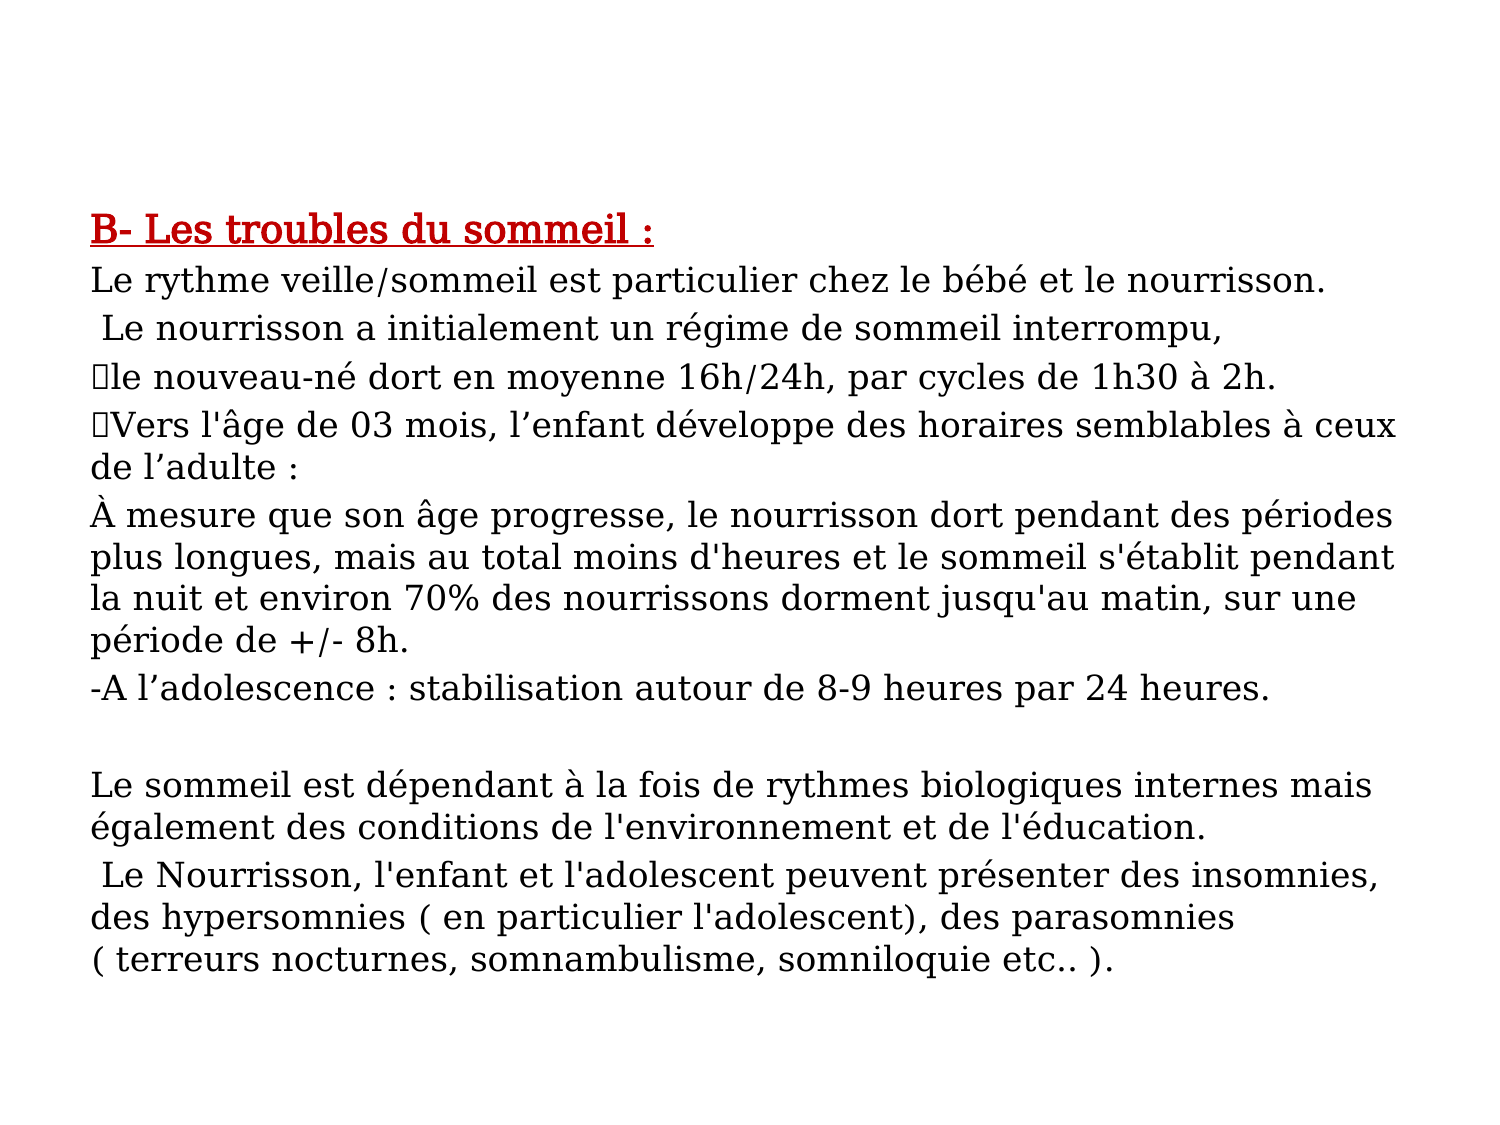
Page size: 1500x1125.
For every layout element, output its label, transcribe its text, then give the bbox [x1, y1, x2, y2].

list B- Les troubles du sommeil : Le rythme veille/sommeil est particulier chez le bébé et le nourrisson. Le nourrisson a initialement un régime de sommeil interrompu, le nouveau-né dort en moyenne 16h/24h, par cycles de 1h30 à 2h. Vers l'âge de 03 mois, l’enfant développe des horaires semblables à ceux de l’adulte : À mesure que son âge progresse, le nourrisson dort pendant des périodes plus longues, mais au total moins d'heures et le sommeil s'établit pendant la nuit et environ 70% des nourrissons dorment jusqu'au matin, sur une période de +/- 8h. -A l’adolescence : stabilisation autour de 8-9 heures par 24 heures. Le sommeil est dépendant à la fois de rythmes biologiques internes mais également des conditions de l'environnement et de l'éducation. Le Nourrisson, l'enfant et l'adolescent peuvent présenter des insomnies, des hypersomnies ( en particulier l'adolescent), des parasomnies ( terreurs nocturnes, somnambulisme, somniloquie etc.. ). [75, 196, 1425, 1005]
